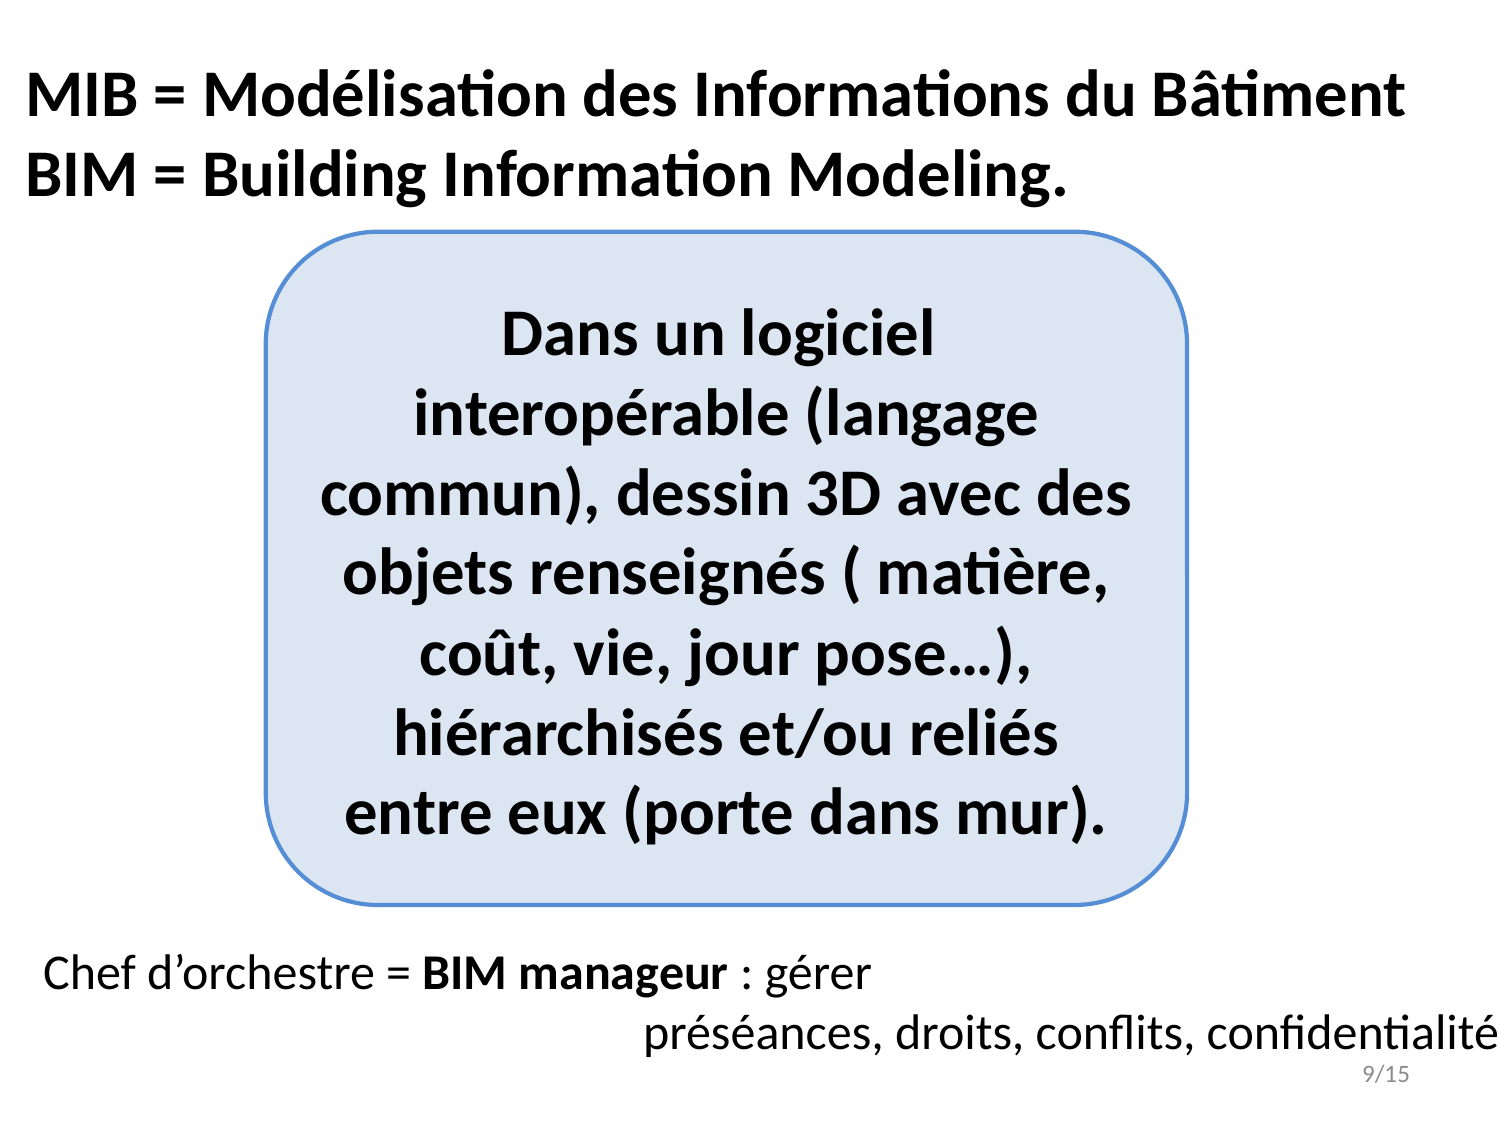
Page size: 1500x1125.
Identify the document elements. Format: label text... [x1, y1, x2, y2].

text_box Chef d’orchestre = BIM manageur : gérer préséances, droits, conflits, confidentialité [28, 932, 1500, 1067]
text_box MIB = Modélisation des Informations du Bâtiment BIM = Building Information Modeling. [10, 42, 1438, 218]
text_box Dans un logiciel interopérable (langage commun), dessin 3D avec des objets renseignés ( matière, coût, vie, jour pose…), hiérarchisés et/ou reliés entre eux (porte dans mur). [263, 229, 1190, 908]
slide_number 9/15 [1074, 1042, 1425, 1103]
